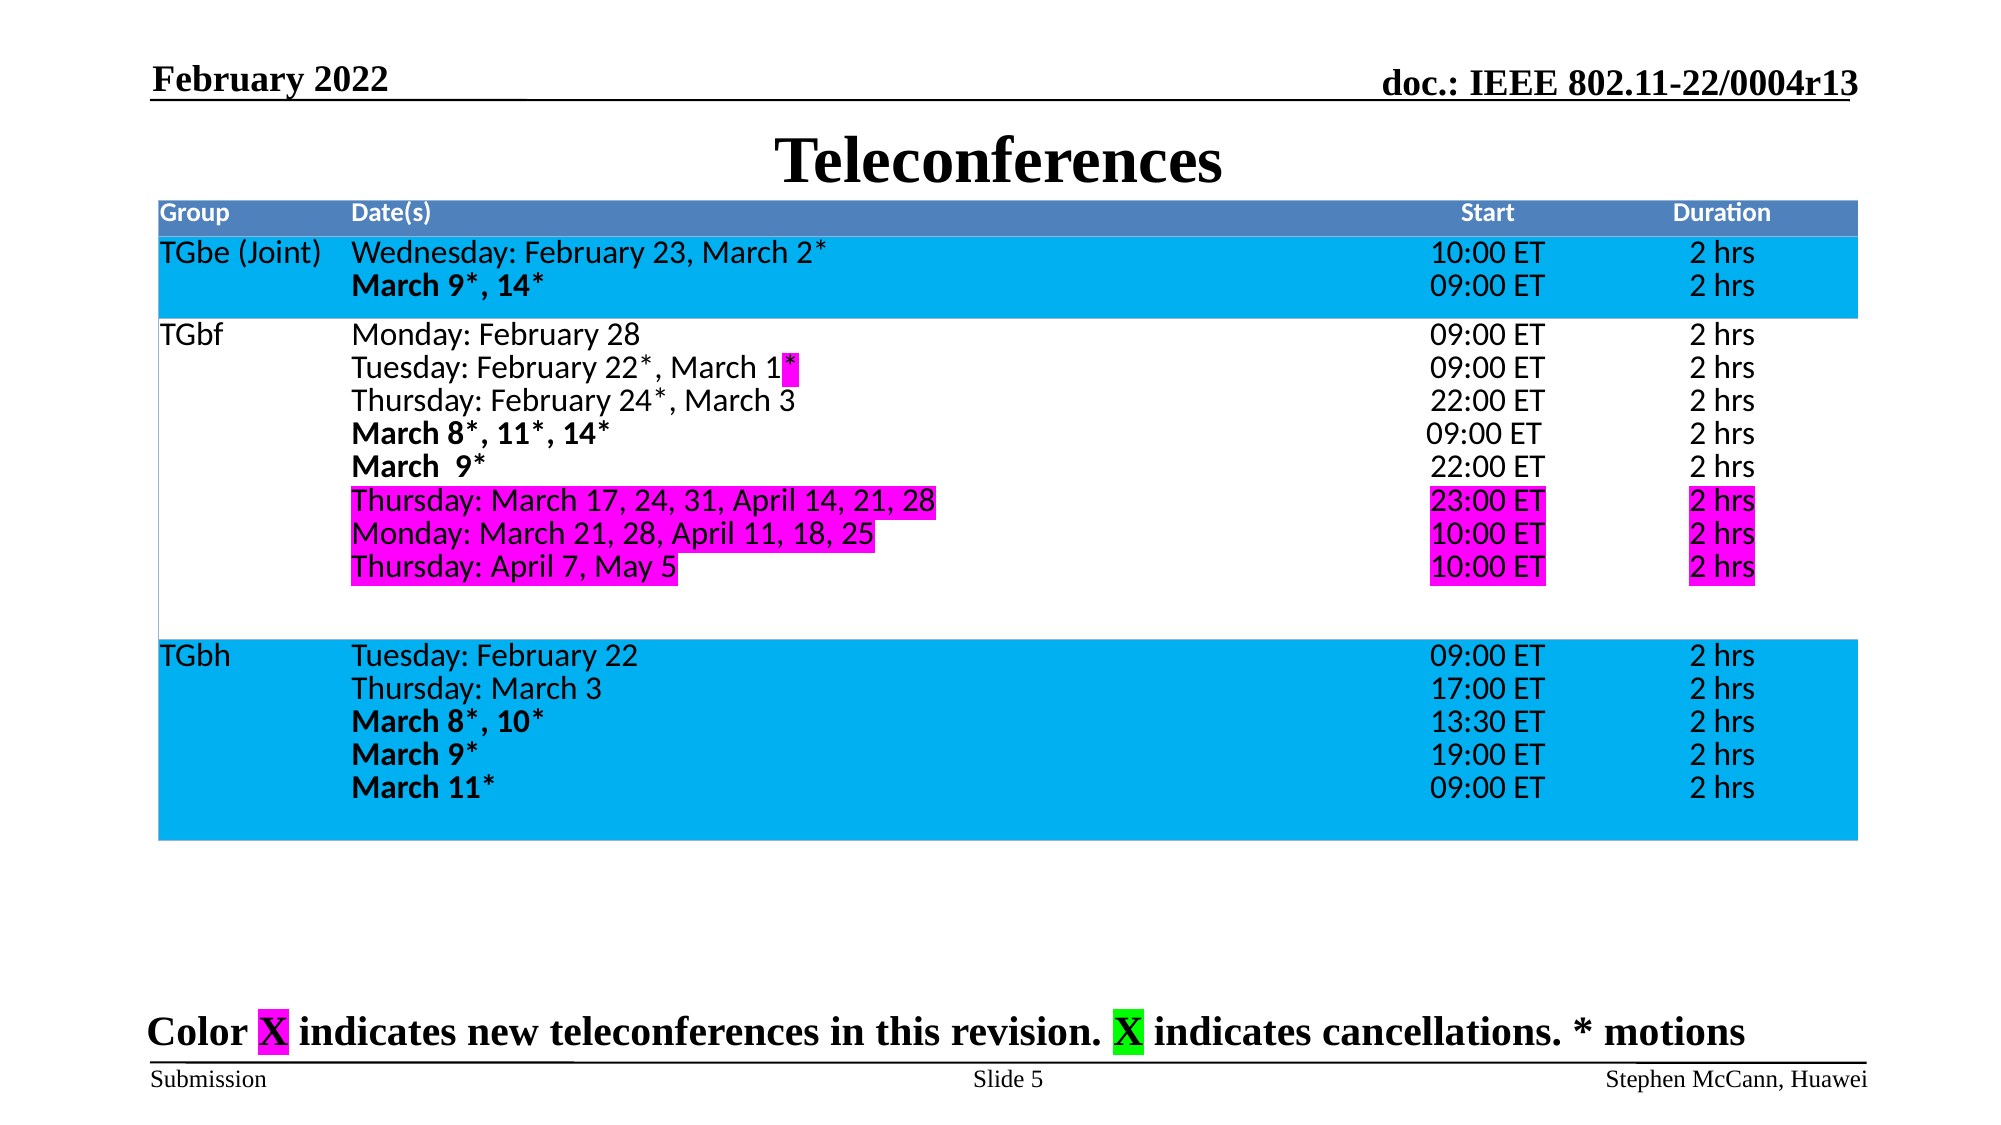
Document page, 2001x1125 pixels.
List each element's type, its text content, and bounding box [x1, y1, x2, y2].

table_header Date(s) [350, 201, 1389, 236]
table_cell 10:00 ET 09:00 ET [1389, 237, 1587, 318]
text_box Color X indicates new teleconferences in this revision. X indicates cancellations. * motions [131, 996, 1900, 1062]
table_cell 2 hrs 2 hrs [1587, 237, 1858, 318]
table_cell TGbf [159, 319, 350, 639]
table_header Duration [1587, 201, 1858, 236]
table_cell Monday: February 28 Tuesday: February 22*, March 1* Thursday: February 24*, March 3 March 8*, 11*, 14* March 9* Thursday: March 17, 24, 31, April 14, 21, 28 Monday: March 21, 28, April 11, 18, 25 Thursday: April 7, May 5 [350, 319, 1389, 639]
table_cell Wednesday: February 23, March 2* March 9*, 14* [350, 237, 1389, 318]
table_cell TGbe (Joint) [159, 237, 350, 318]
slide_number Slide 5 [950, 1062, 1067, 1123]
title Teleconferences [149, 112, 1850, 201]
table_cell 09:00 ET 09:00 ET 22:00 ET 09:00 ET 22:00 ET 23:00 ET 10:00 ET 10:00 ET [1389, 319, 1587, 639]
table_cell TGbh [159, 640, 350, 840]
table_cell Tuesday: February 22 Thursday: March 3 March 8*, 10* March 9* March 11* [350, 640, 1389, 840]
table_cell 09:00 ET 17:00 ET 13:30 ET 19:00 ET 09:00 ET [1389, 640, 1587, 840]
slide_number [152, 54, 563, 100]
table_cell 2 hrs 2 hrs 2 hrs 2 hrs 2 hrs 2 hrs 2 hrs 2 hrs [1587, 319, 1858, 639]
table_header Start [1389, 201, 1587, 236]
table_header Group [159, 201, 350, 236]
table_cell 2 hrs 2 hrs 2 hrs 2 hrs 2 hrs [1587, 640, 1858, 840]
footer Stephen McCann, Huawei [1171, 1062, 1869, 1093]
